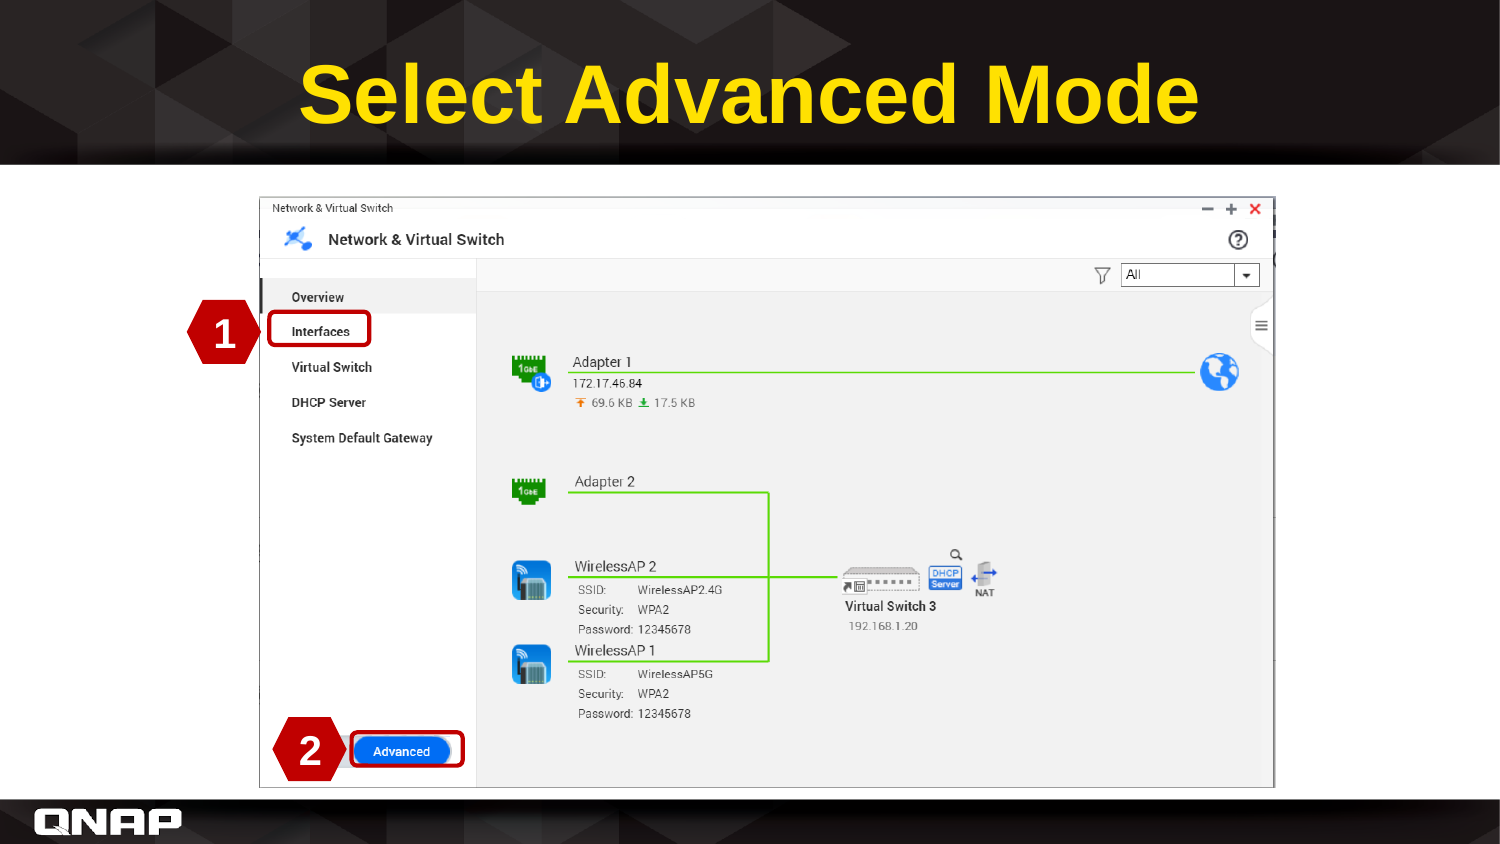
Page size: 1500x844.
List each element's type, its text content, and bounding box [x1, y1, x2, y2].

picture [0, 0, 1500, 844]
text_box 1 [186, 299, 254, 364]
title Select Advanced Mode [75, 21, 1425, 162]
